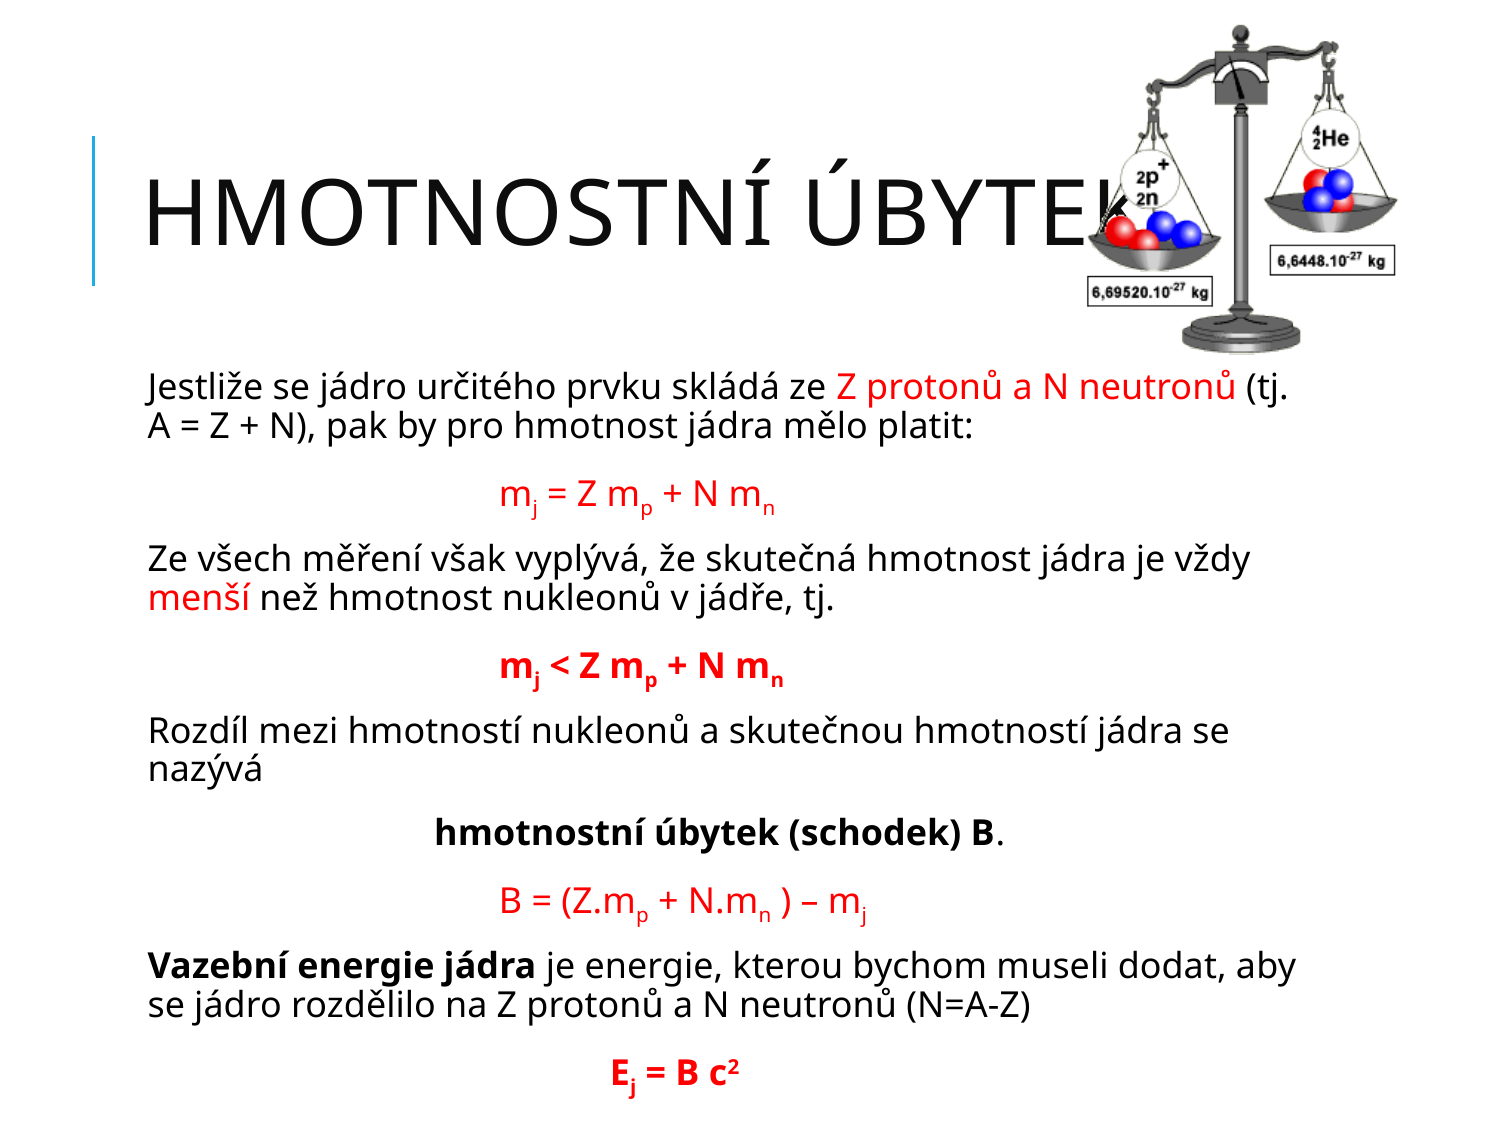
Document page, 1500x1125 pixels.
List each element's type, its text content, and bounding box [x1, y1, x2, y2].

title Hmotnostní úbytek [126, 96, 1055, 342]
picture [1061, 12, 1418, 362]
list Jestliže se jádro určitého prvku skládá ze Z protonů a N neutronů (tj. A = Z + N), pak by pro hmotnost jádra mělo platit: mj = Z mp + N mn Ze všech měření však vyplývá, že skutečná hmotnost jádra je vždy menší než hmotnost nukleonů v jádře, tj. mj < Z mp + N mn Rozdíl mezi hmotností nukleonů a skutečnou hmotností jádra se nazývá hmotnostní úbytek (schodek) B. B = (Z.mp + N.mn ) – mj Vazební energie jádra je energie, kterou bychom museli dodat, aby se jádro rozdělilo na Z protonů a N neutronů (N=A-Z) Ej = B c2 [126, 361, 1322, 1105]
